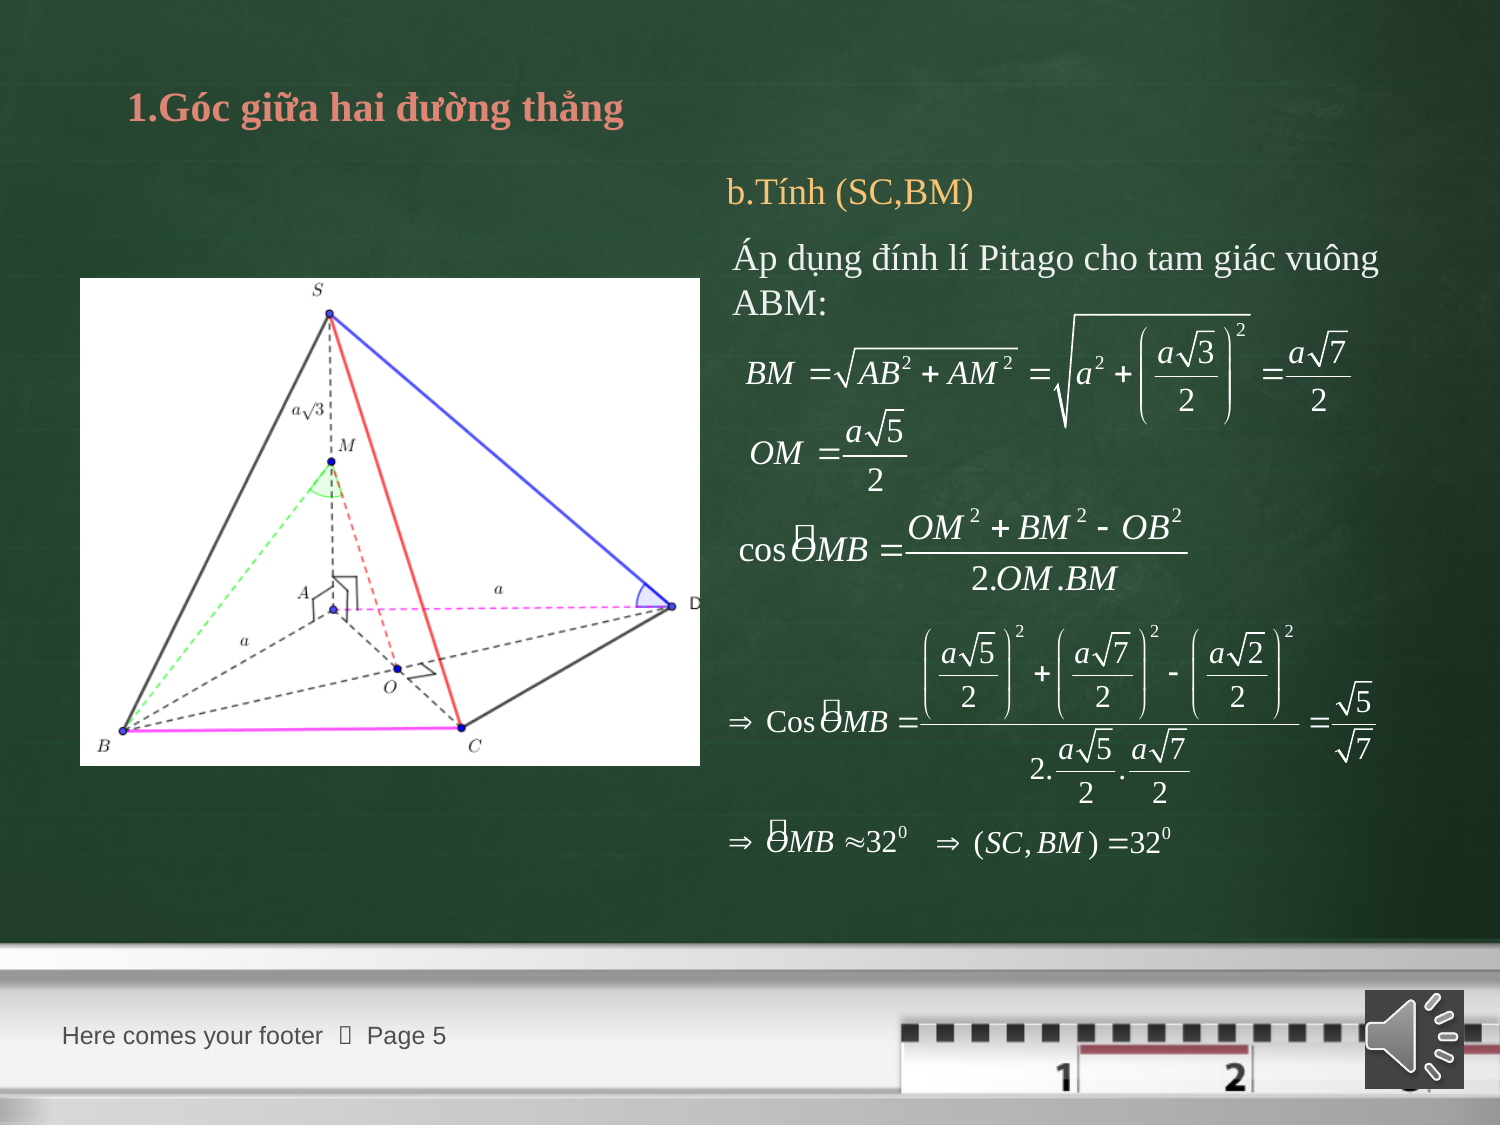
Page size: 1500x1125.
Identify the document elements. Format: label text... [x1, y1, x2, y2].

picture [0, 0, 1500, 1125]
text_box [739, 305, 1359, 436]
text_box 1.Góc giữa hai đường thẳng [111, 51, 1135, 159]
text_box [931, 819, 1178, 868]
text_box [733, 498, 1195, 599]
footer Here comes your footer  Page 5 [46, 1011, 547, 1053]
text_box b.Tính (SC,BM) [711, 159, 1156, 219]
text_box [723, 615, 1384, 861]
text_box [744, 401, 915, 497]
text_box Áp dụng đính lí Pitago cho tam giác vuông ABM: [717, 226, 1460, 331]
